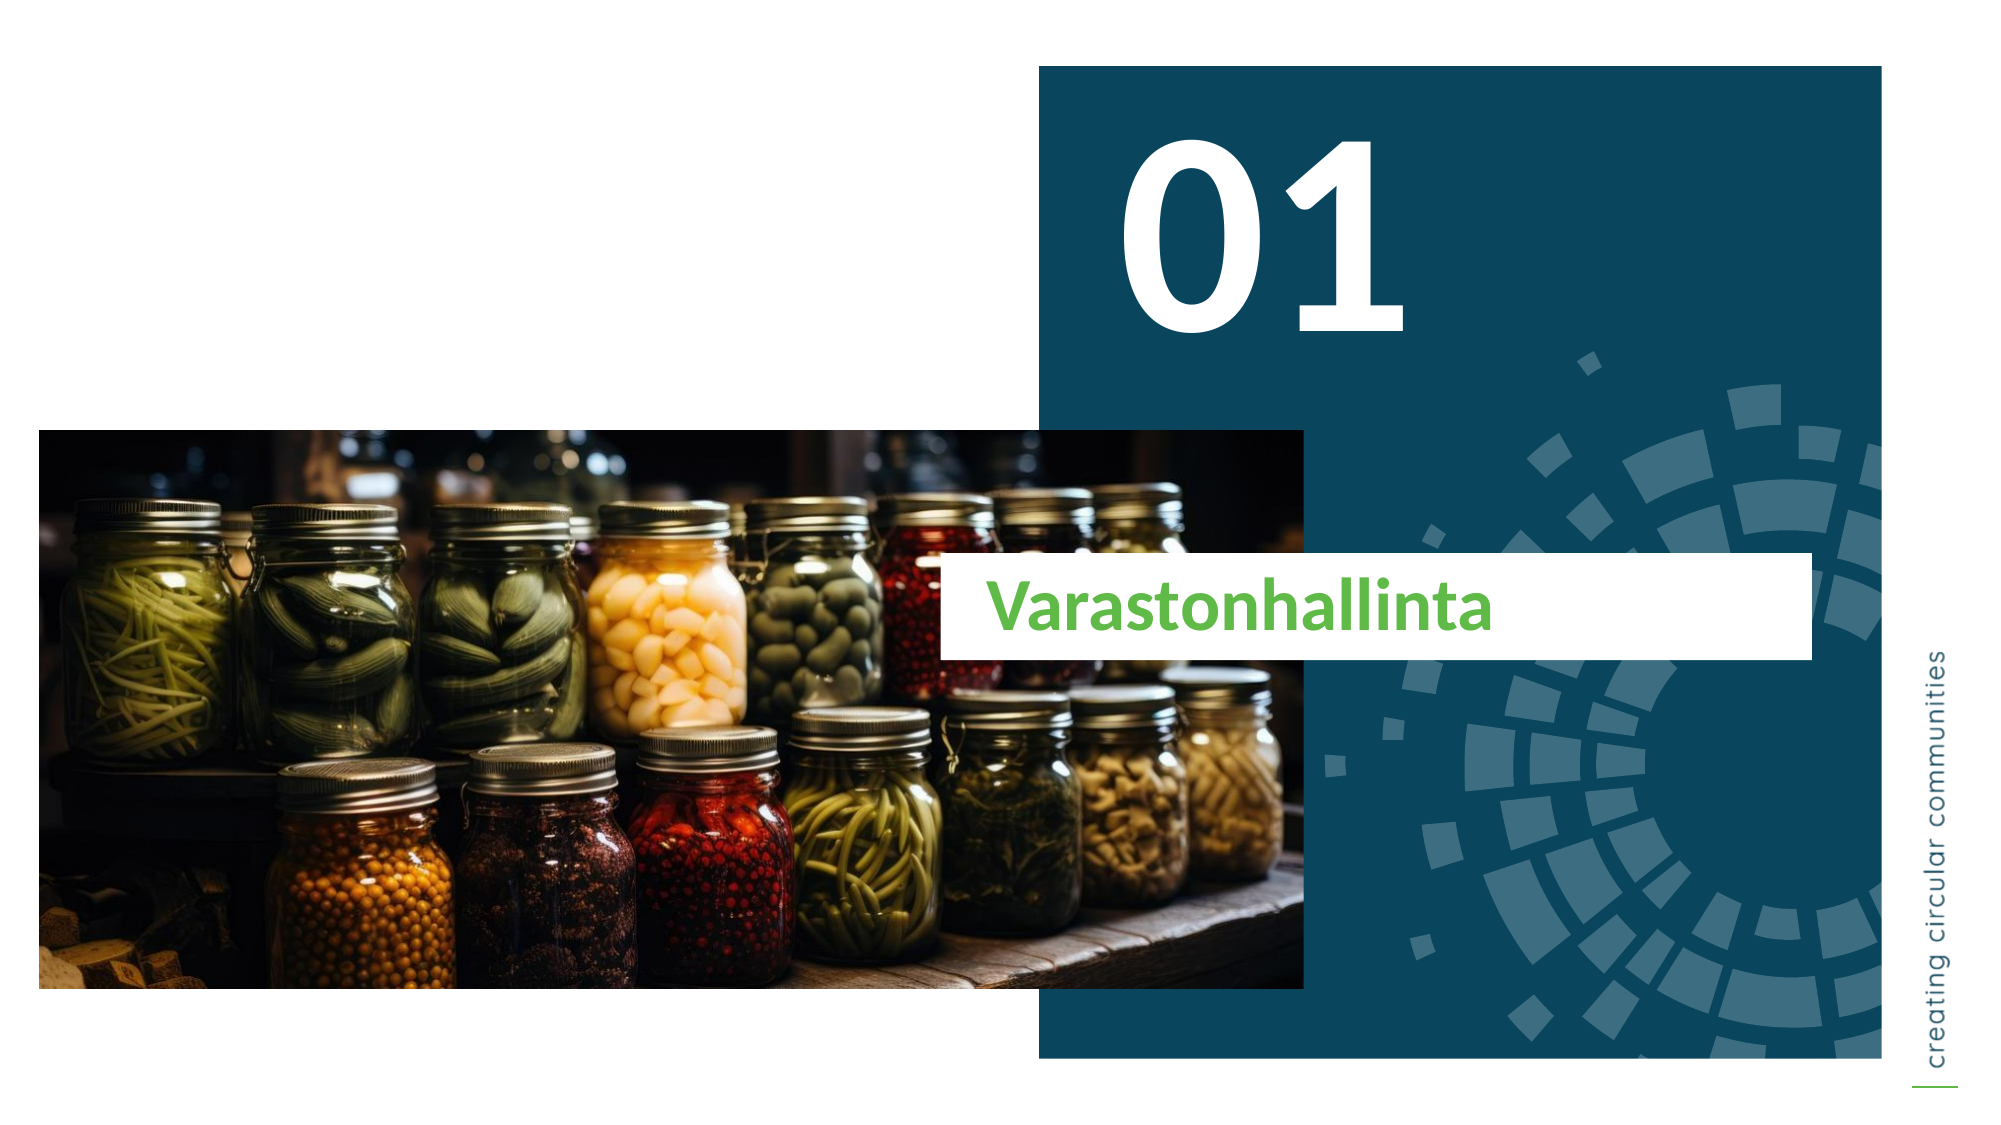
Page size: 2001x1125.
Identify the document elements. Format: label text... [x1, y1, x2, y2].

text_box Varastonhallinta [1304, 548, 1833, 744]
picture [1919, 637, 1955, 1075]
list 01 [1104, 72, 1444, 168]
picture [39, 430, 1304, 989]
